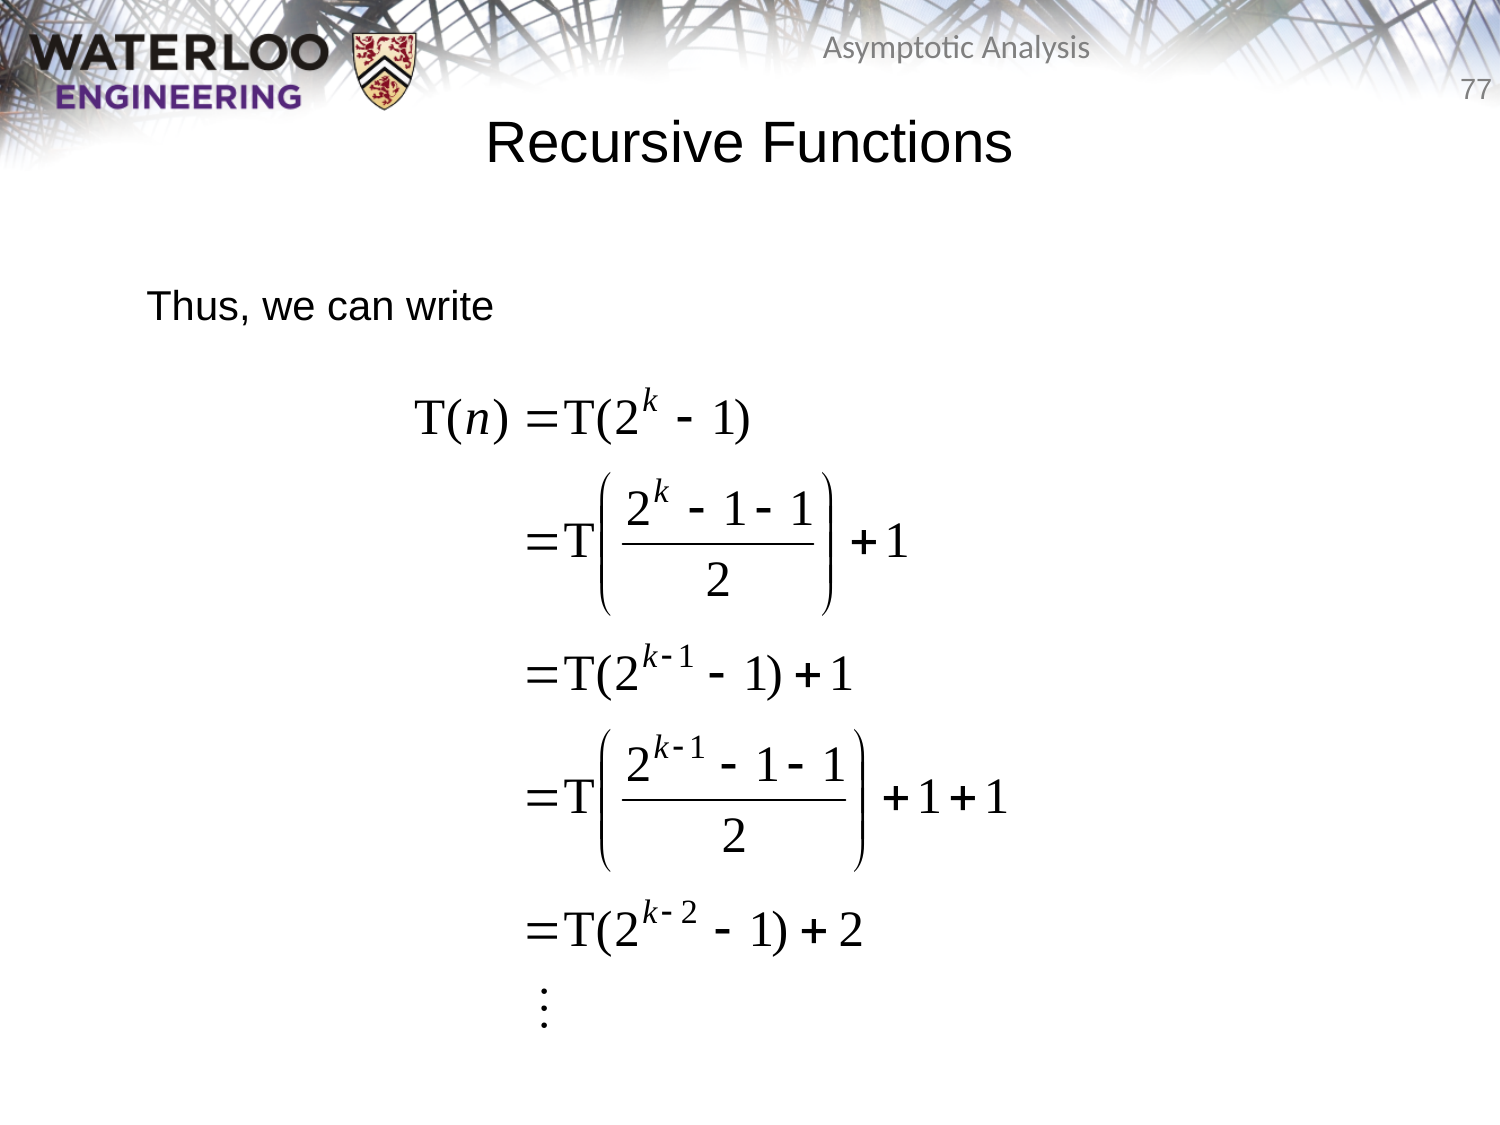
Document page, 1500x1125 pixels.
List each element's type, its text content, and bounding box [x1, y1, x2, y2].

title Recursive Functions [74, 44, 1426, 233]
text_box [407, 373, 1016, 1037]
picture [0, 0, 1500, 1125]
list Thus, we can write [74, 262, 1426, 1006]
